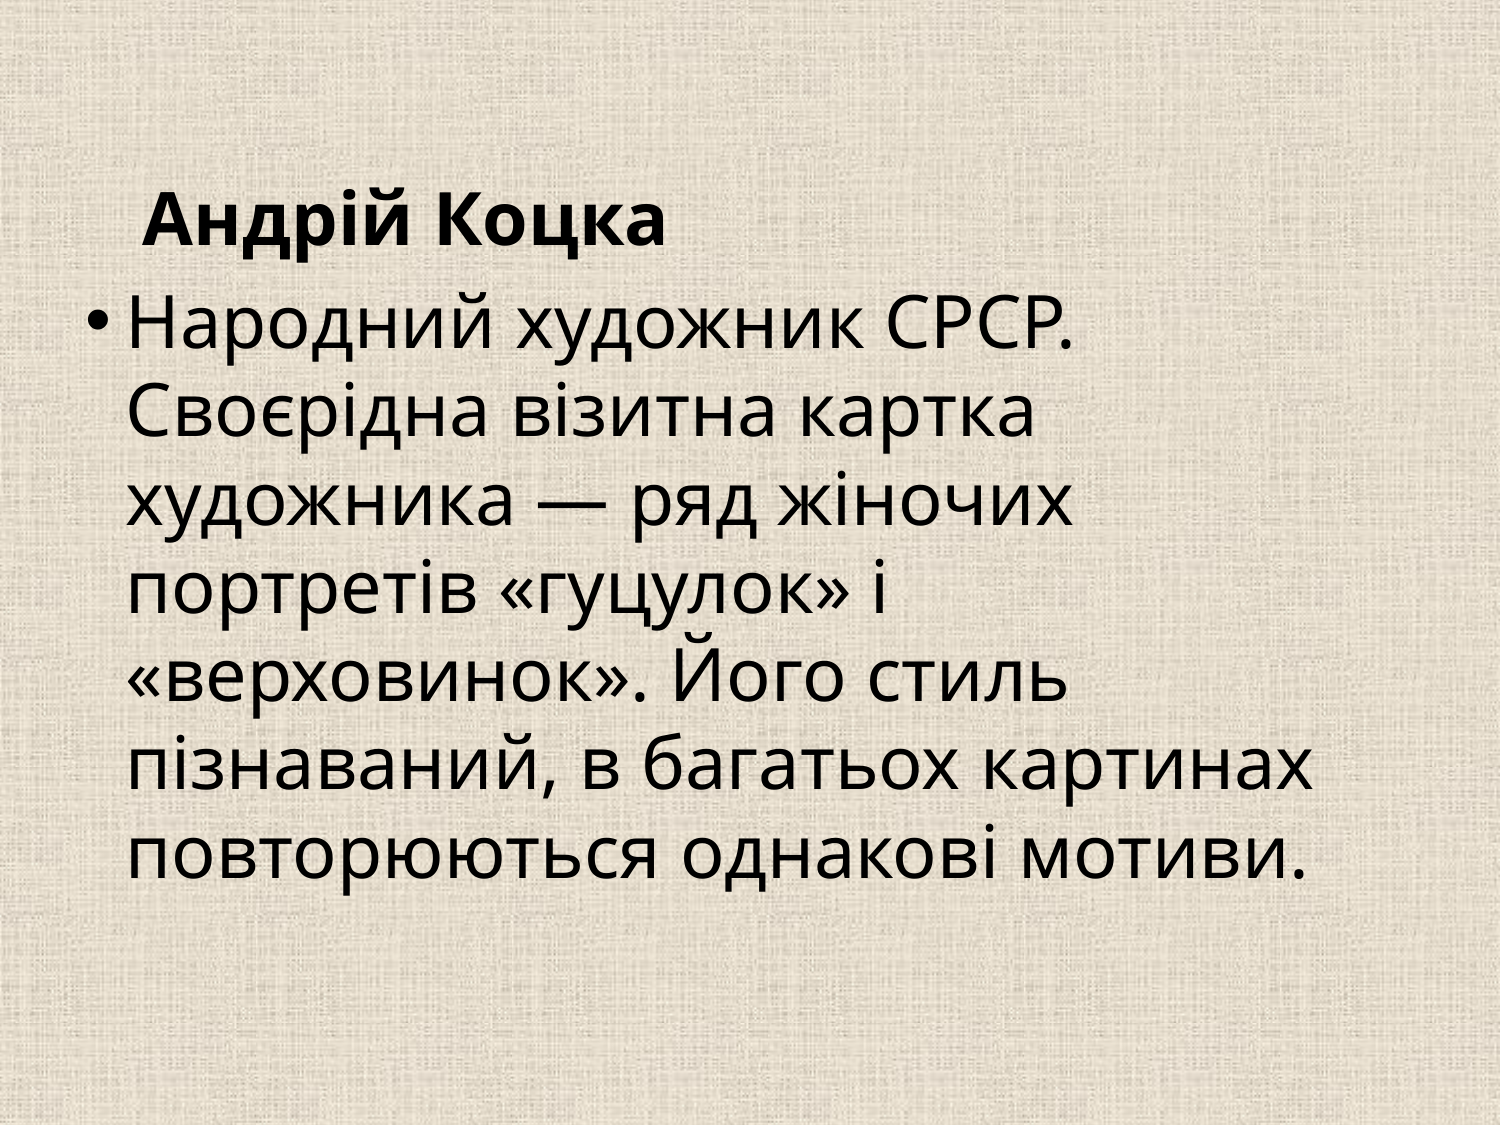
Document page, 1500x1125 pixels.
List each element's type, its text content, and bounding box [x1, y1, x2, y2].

list Андрій Коцка Народний художник СРСР. Своєрідна візитна картка художника — ряд жіночих портретів «гуцулок» і «верховинок». Його стиль пізнаваний, в багатьох картинах повторюються однакові мотиви. [70, 164, 1421, 907]
